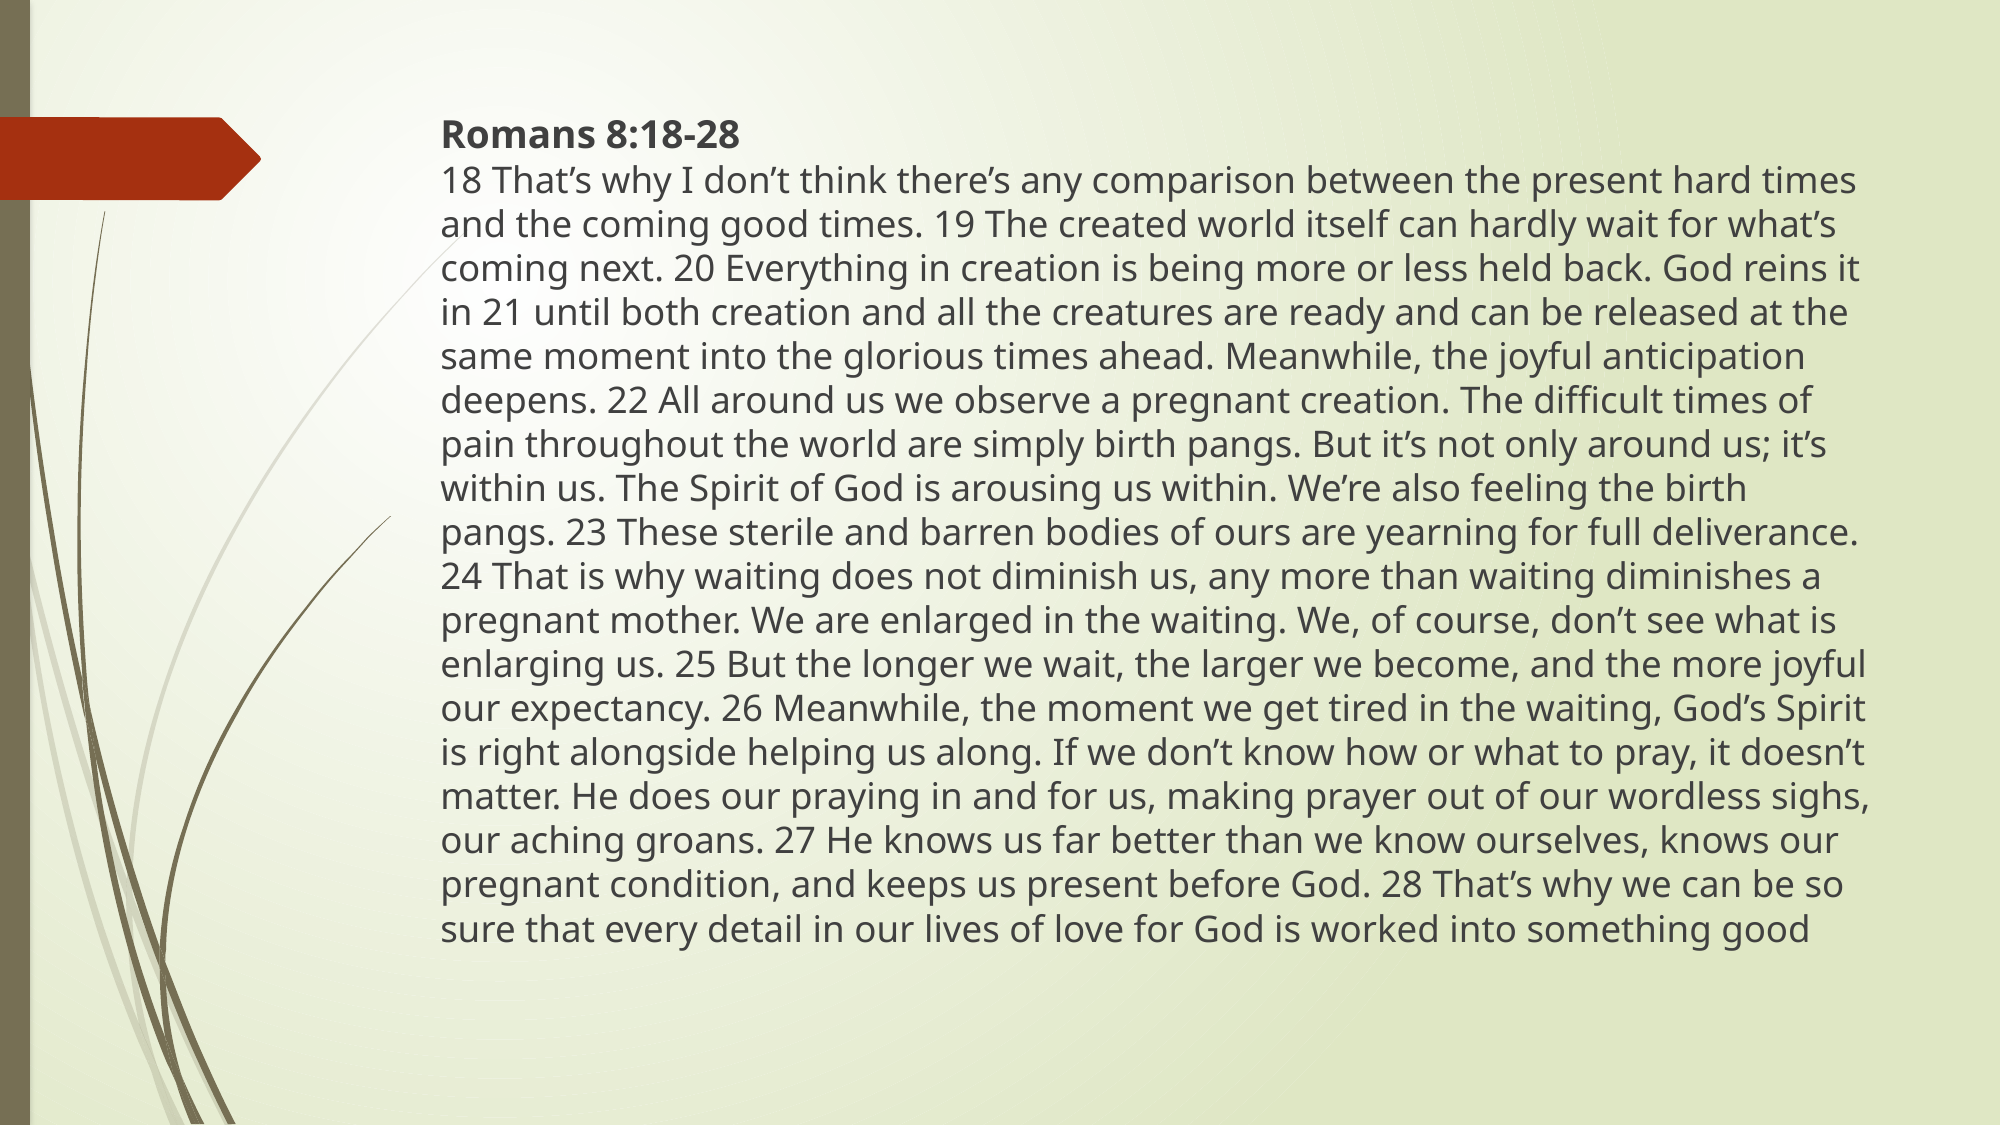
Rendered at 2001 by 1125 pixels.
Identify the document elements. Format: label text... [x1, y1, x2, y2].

list Romans 8:18-28 18 That’s why I don’t think there’s any comparison between the present hard times and the coming good times. 19 The created world itself can hardly wait for what’s coming next. 20 Everything in creation is being more or less held back. God reins it in 21 until both creation and all the creatures are ready and can be released at the same moment into the glorious times ahead. Meanwhile, the joyful anticipation deepens. 22 All around us we observe a pregnant creation. The difficult times of pain throughout the world are simply birth pangs. But it’s not only around us; it’s within us. The Spirit of God is arousing us within. We’re also feeling the birth pangs. 23 These sterile and barren bodies of ours are yearning for full deliverance. 24 That is why waiting does not diminish us, any more than waiting diminishes a pregnant mother. We are enlarged in the waiting. We, of course, don’t see what is enlarging us. 25 But the longer we wait, the larger we become, and the more joyful our expectancy. 26 Meanwhile, the moment we get tired in the waiting, God’s Spirit is right alongside helping us along. If we don’t know how or what to pray, it doesn’t matter. He does our praying in and for us, making prayer out of our wordless sighs, our aching groans. 27 He knows us far better than we know ourselves, knows our pregnant condition, and keeps us present before God. 28 That’s why we can be so sure that every detail in our lives of love for God is worked into something good [425, 102, 1888, 970]
